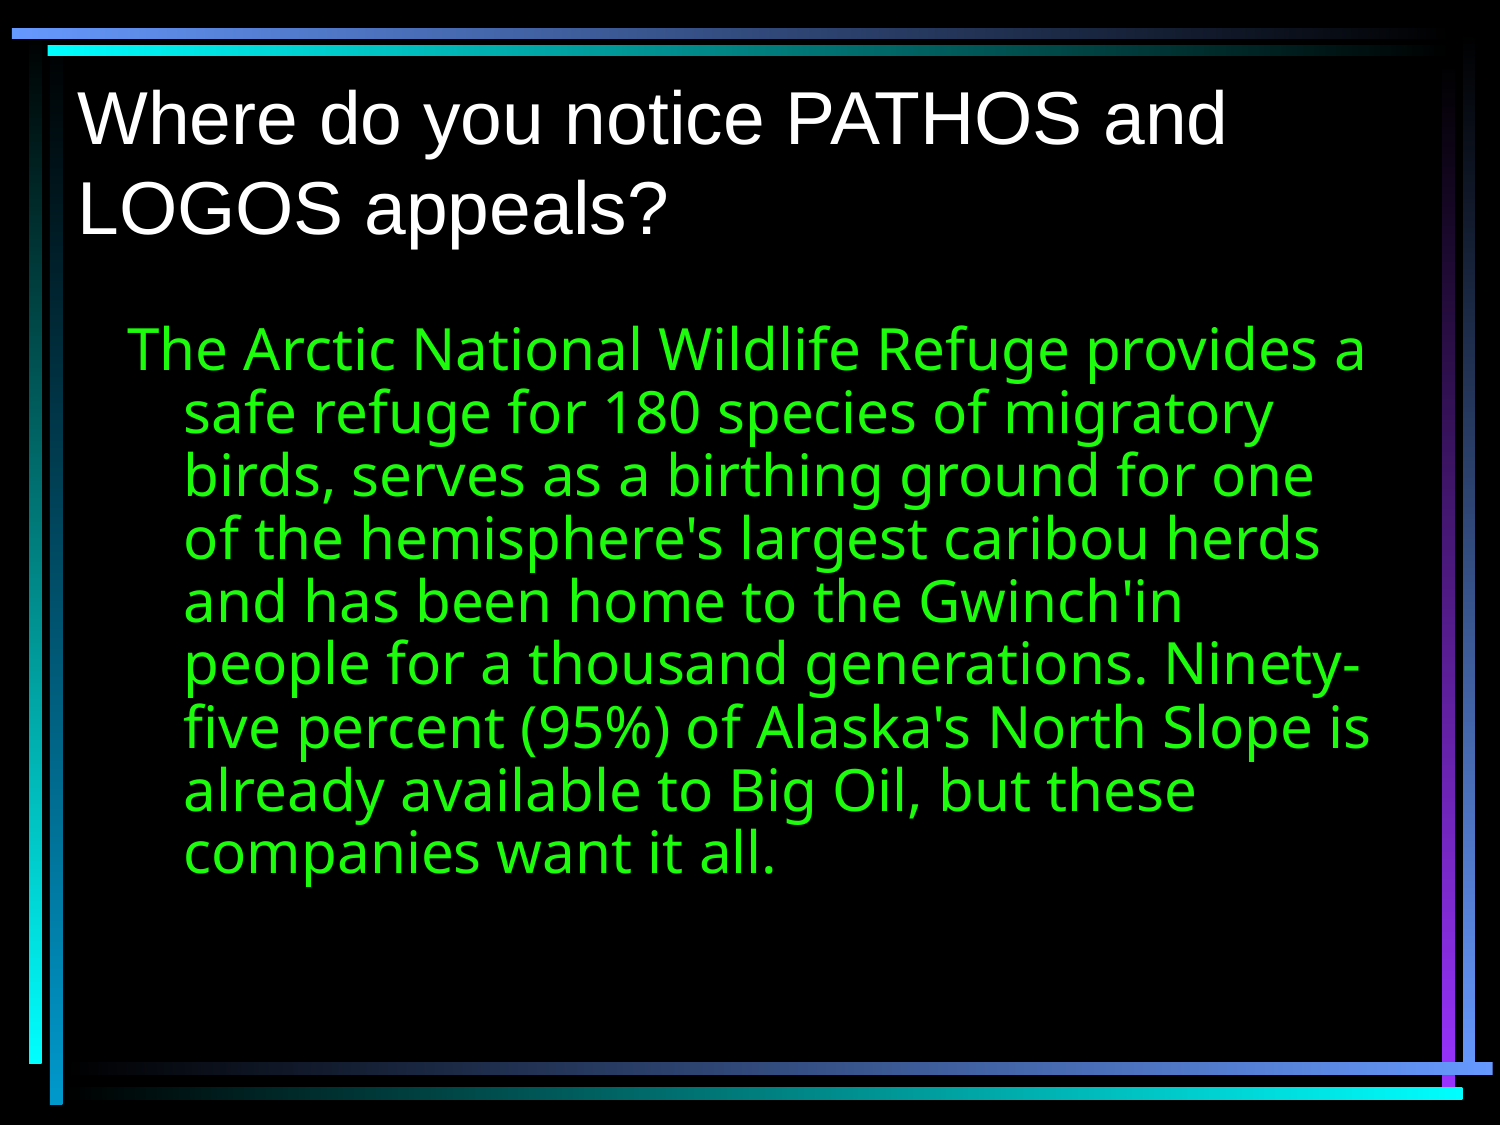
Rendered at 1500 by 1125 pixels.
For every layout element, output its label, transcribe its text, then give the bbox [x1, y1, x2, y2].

title Where do you notice PATHOS and LOGOS appeals? [62, 62, 1375, 200]
list The Arctic National Wildlife Refuge provides a safe refuge for 180 species of migratory birds, serves as a birthing ground for one of the hemisphere's largest caribou herds and has been home to the Gwinch'in people for a thousand generations. Ninety-five percent (95%) of Alaska's North Slope is already available to Big Oil, but these companies want it all. [112, 312, 1388, 1000]
